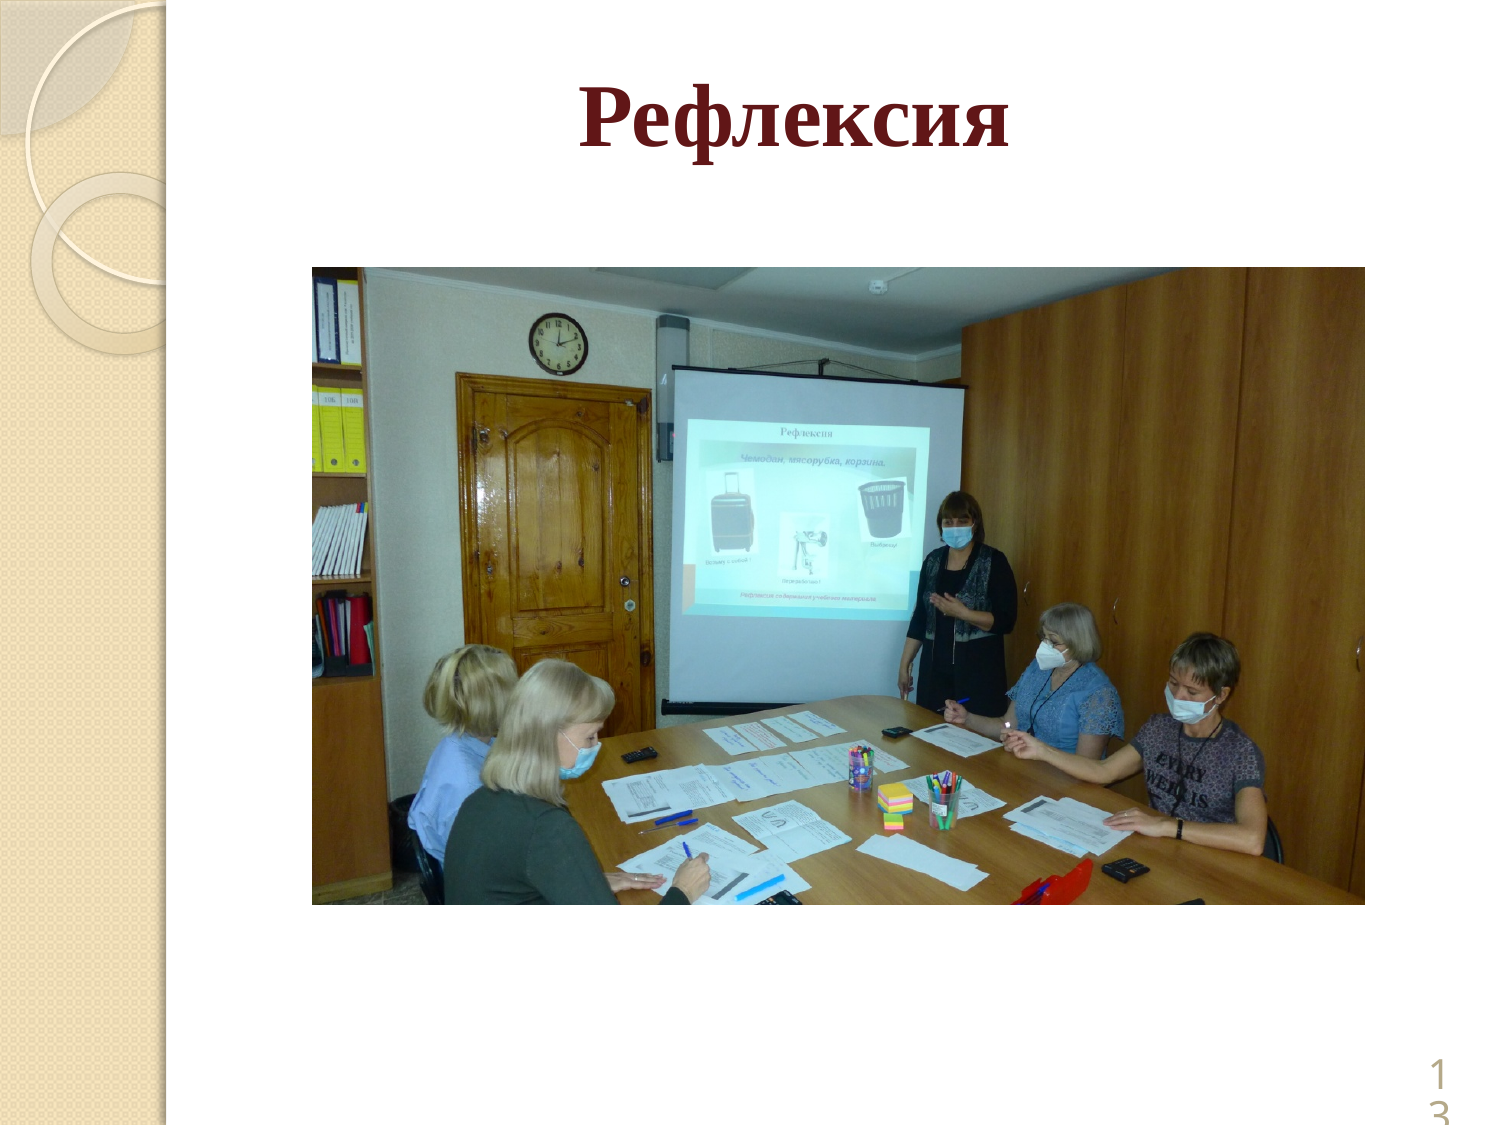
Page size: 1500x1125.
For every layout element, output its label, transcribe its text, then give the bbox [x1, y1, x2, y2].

slide_number 13 [1413, 1034, 1488, 1113]
list [152, 199, 1432, 1067]
picture [312, 266, 1365, 906]
title Рефлексия [164, 45, 1425, 176]
